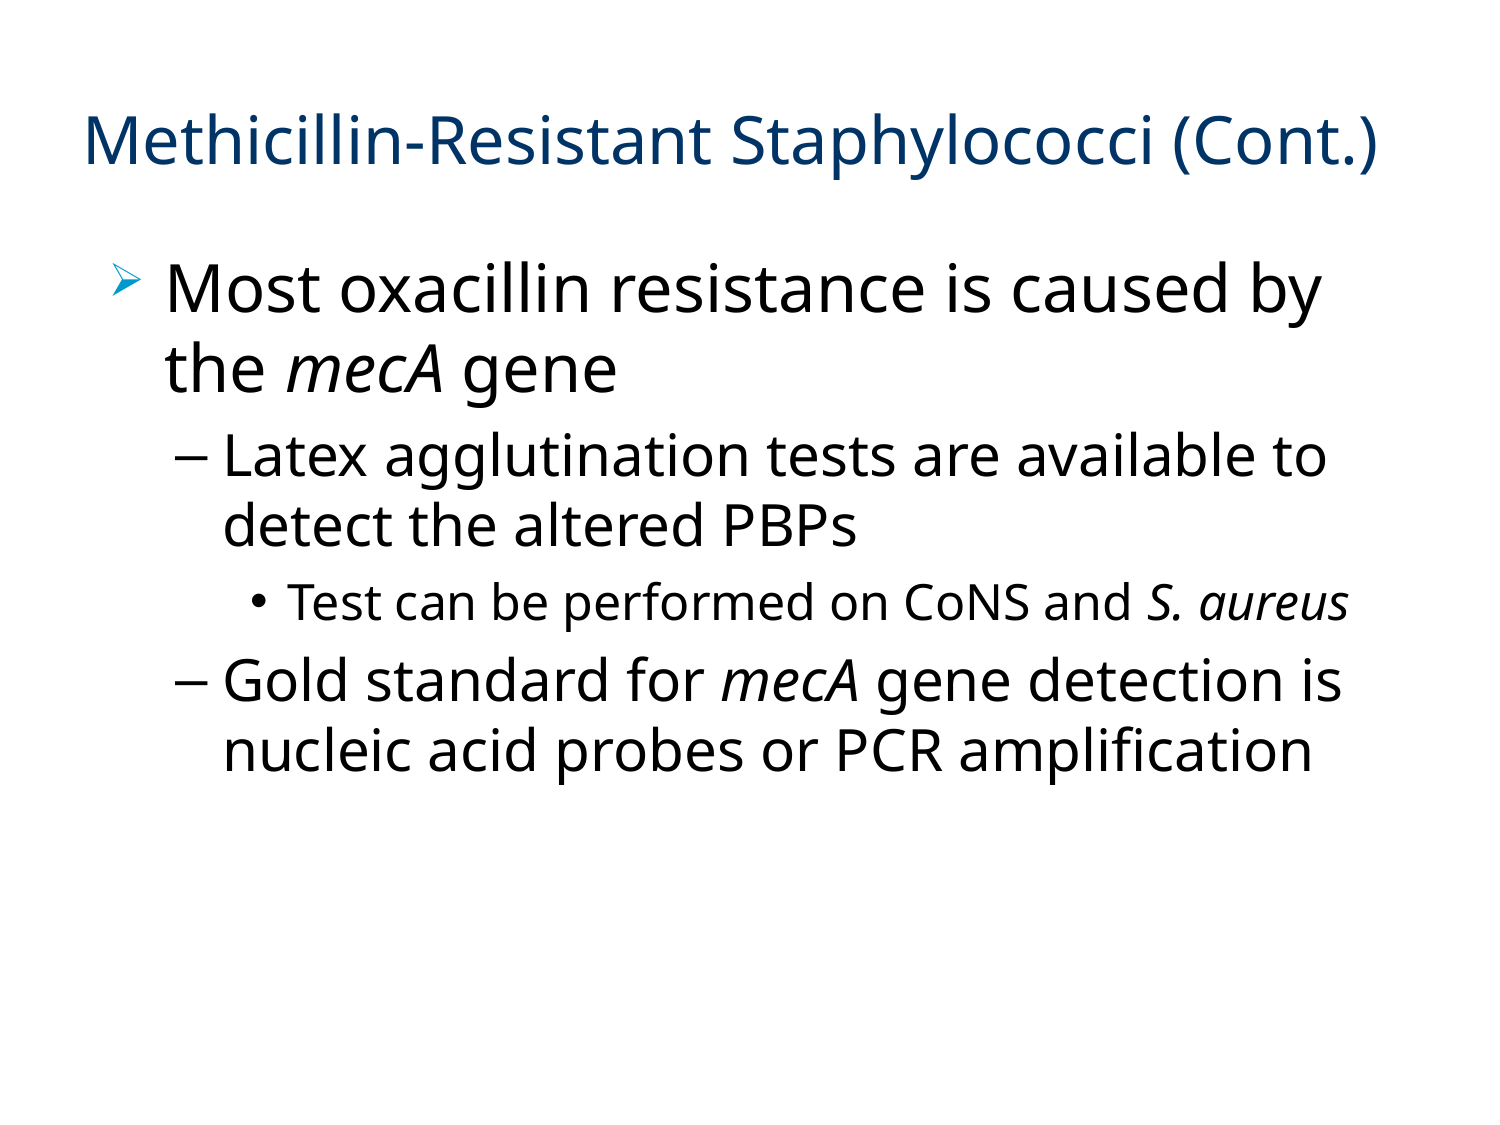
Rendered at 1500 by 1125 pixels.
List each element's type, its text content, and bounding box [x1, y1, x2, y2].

list Most oxacillin resistance is caused by the mecA gene Latex agglutination tests are available to detect the altered PBPs Test can be performed on CoNS and S. aureus Gold standard for mecA gene detection is nucleic acid probes or PCR amplification [93, 237, 1369, 1038]
title Methicillin-Resistant Staphylococci (Cont.) [37, 37, 1425, 238]
